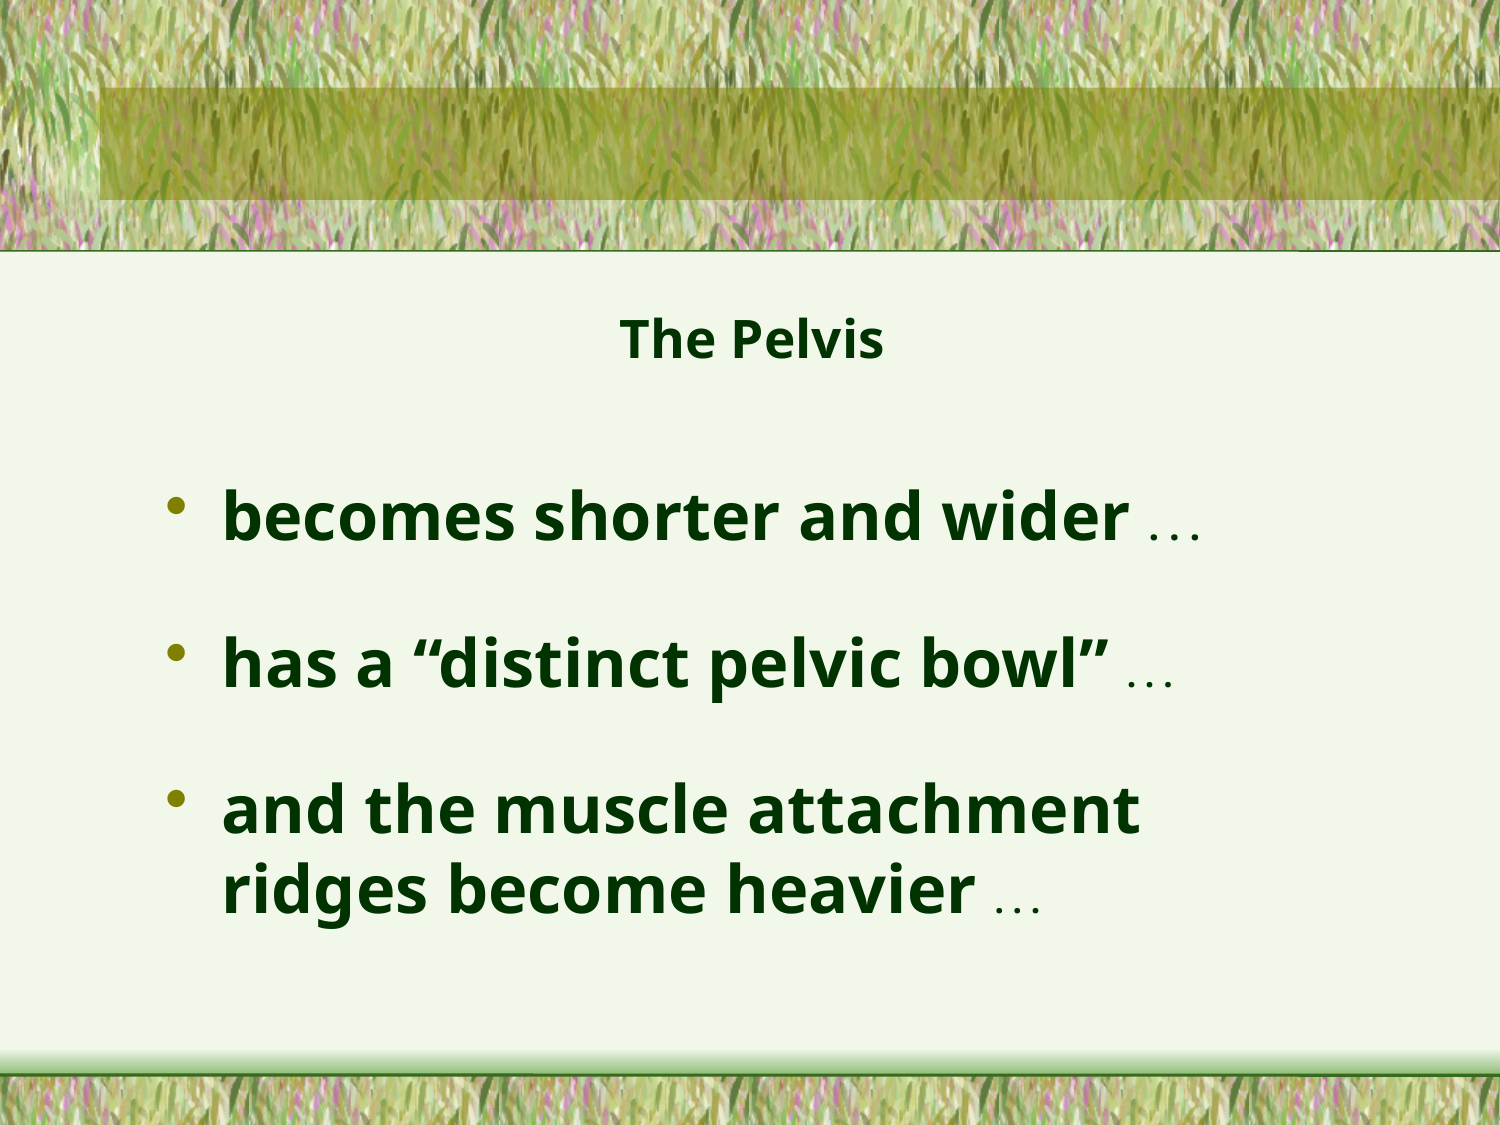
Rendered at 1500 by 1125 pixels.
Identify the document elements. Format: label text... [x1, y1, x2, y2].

picture [0, 1077, 1500, 1125]
title [112, 49, 1388, 238]
picture [0, 0, 1500, 250]
text_box The Pelvis [604, 287, 900, 413]
list becomes shorter and wider . . . has a “distinct pelvic bowl” . . . and the muscle attachment ridges become heavier . . . [149, 466, 1351, 1120]
